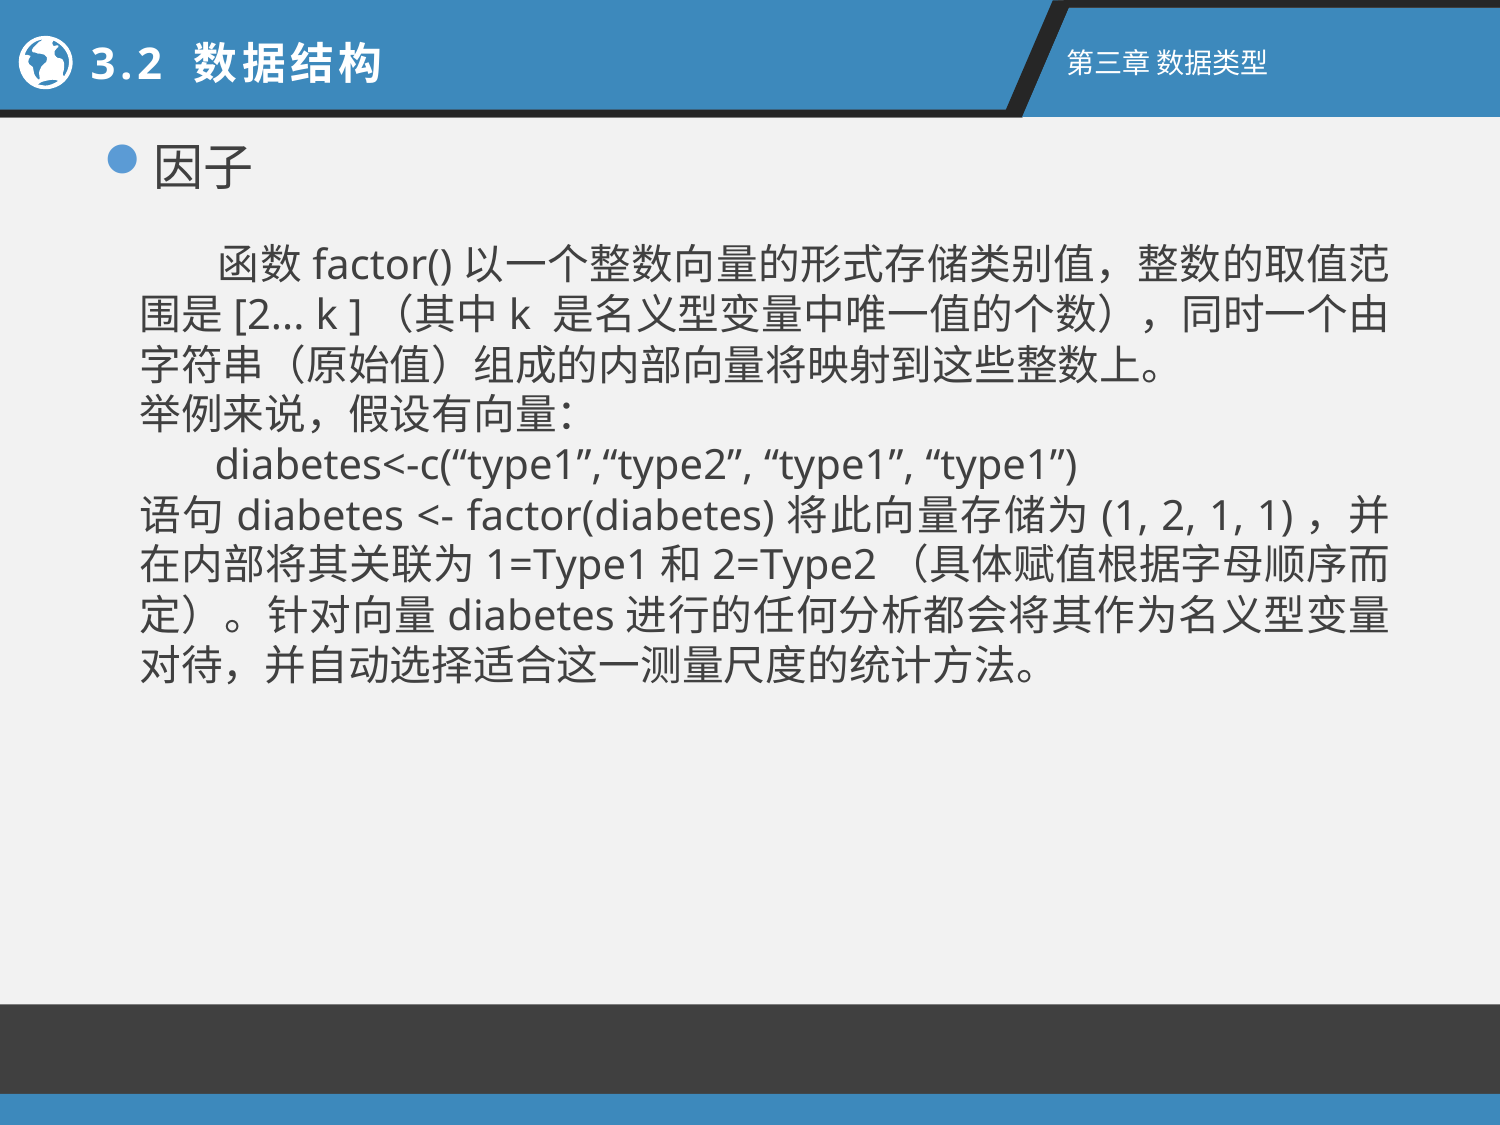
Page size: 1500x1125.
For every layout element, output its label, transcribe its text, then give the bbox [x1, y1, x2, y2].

text_box 因子 [88, 128, 543, 203]
text_box [0, 1003, 1500, 1093]
text_box 函数factor()以一个整数向量的形式存储类别值，整数的取值范围是[2... k ]（其中k 是名义型变量中唯一值的个数），同时一个由字符串（原始值）组成的内部向量将映射到这些整数上。 举例来说，假设有向量： diabetes<-c(“type1”,“type2”, “type1”, “type1”) 语句diabetes <- factor(diabetes)将此向量存储为(1, 2, 1, 1)，并在内部将其关联为1=Type1和2=Type2（具体赋值根据字母顺序而定）。针对向量diabetes进行的任何分析都会将其作为名义型变量对待，并自动选择适合这一测量尺度的统计方法。 [124, 230, 1406, 696]
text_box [0, 0, 1500, 118]
text_box [0, 1093, 1500, 1125]
